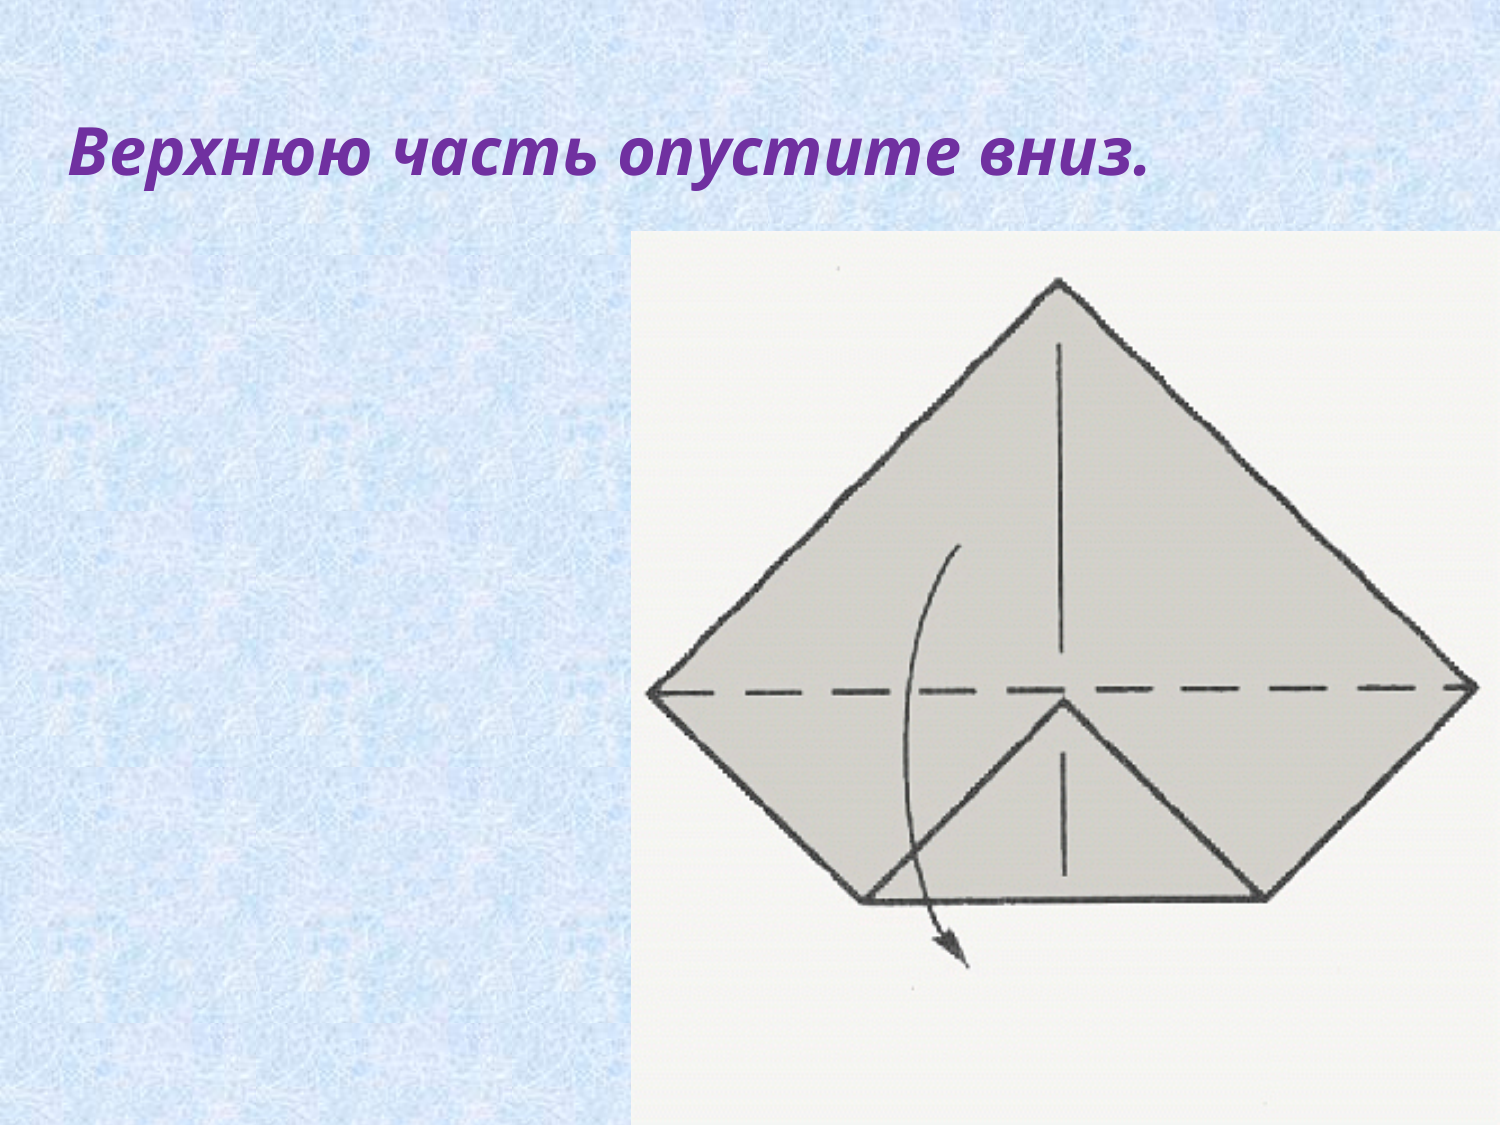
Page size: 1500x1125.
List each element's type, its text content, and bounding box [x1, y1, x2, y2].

picture [0, 0, 1500, 1125]
text_box Верхнюю часть опустите вниз. [53, 101, 1335, 197]
